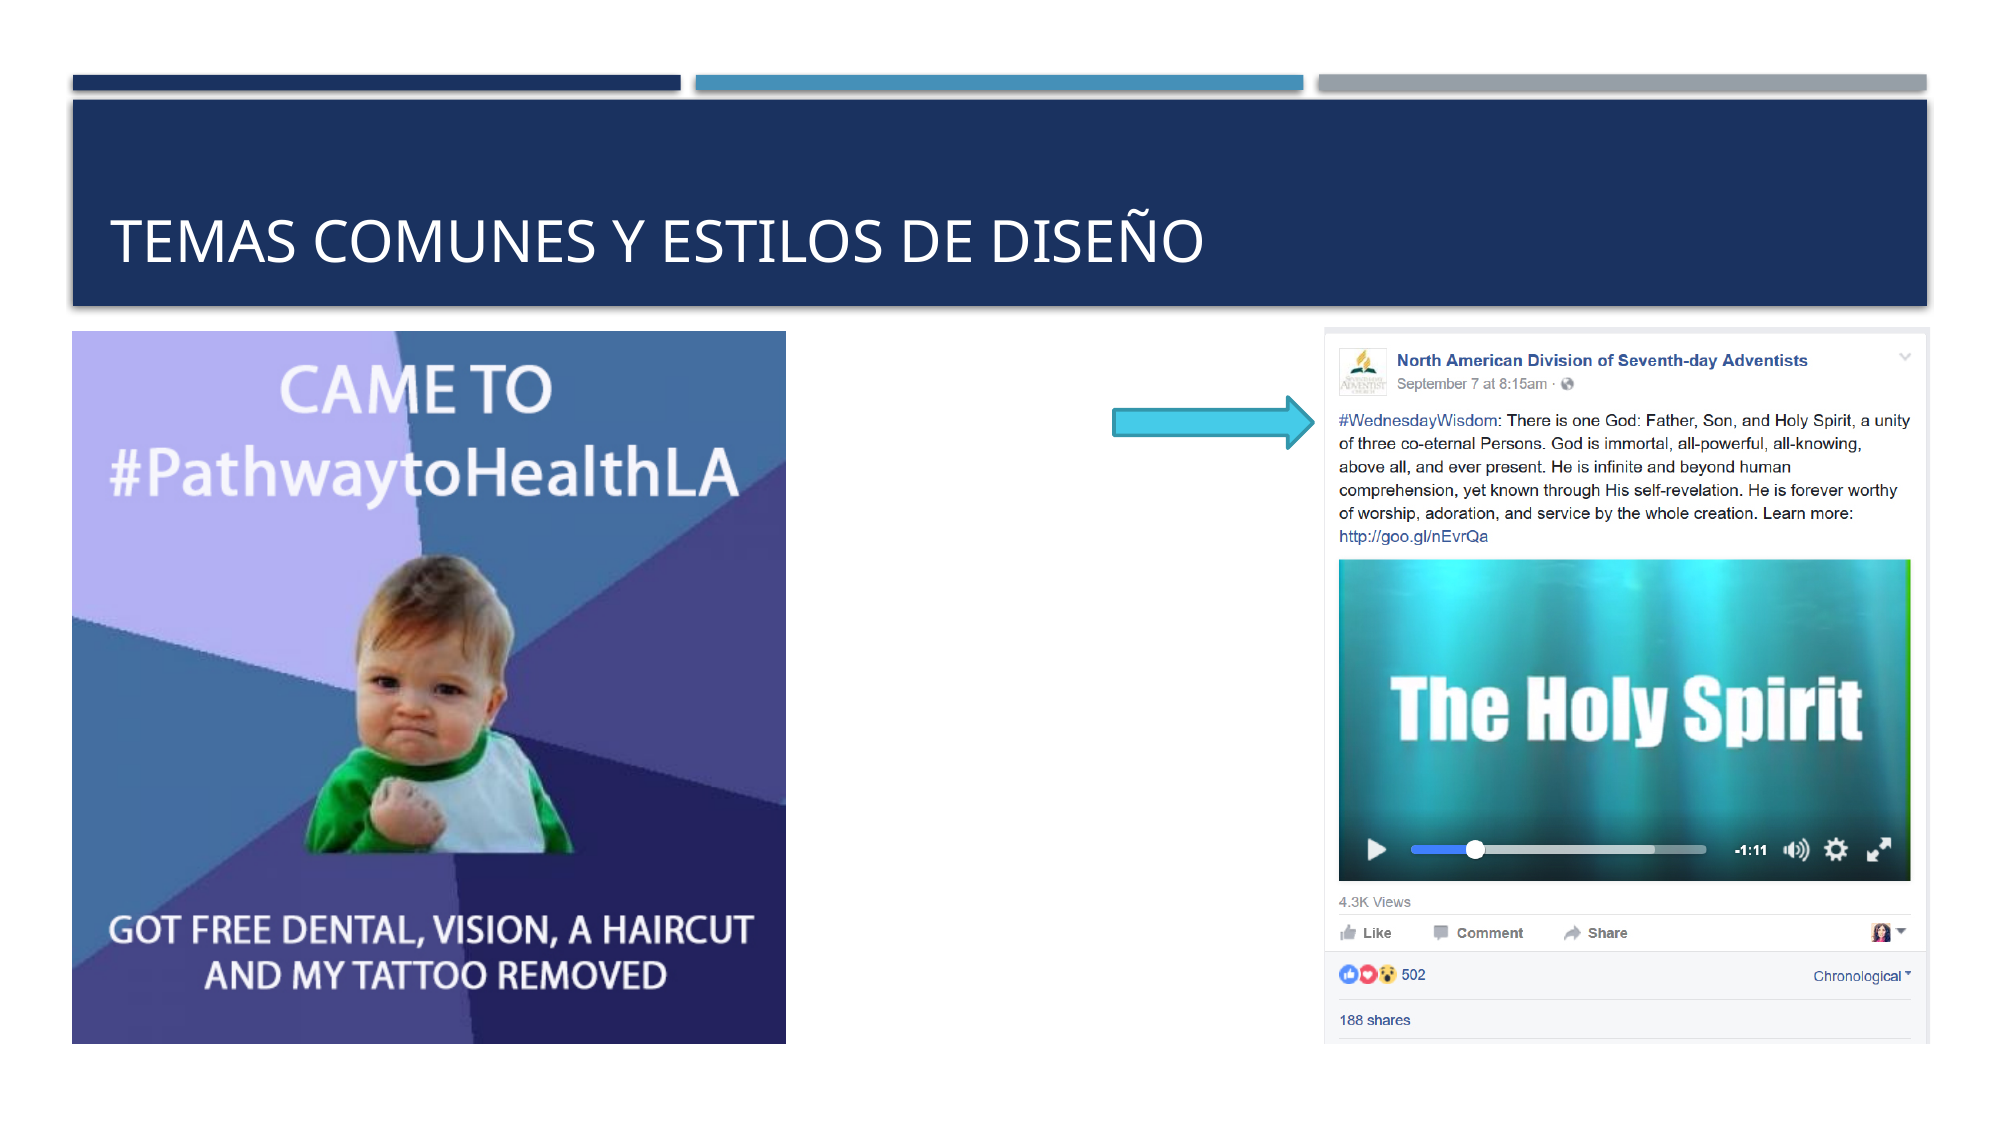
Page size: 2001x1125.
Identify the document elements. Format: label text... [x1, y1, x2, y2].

picture [72, 330, 786, 1045]
text_box [1112, 395, 1315, 450]
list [1323, 327, 1931, 1045]
title Temas comunes y estilos de diseño [95, 119, 1905, 282]
